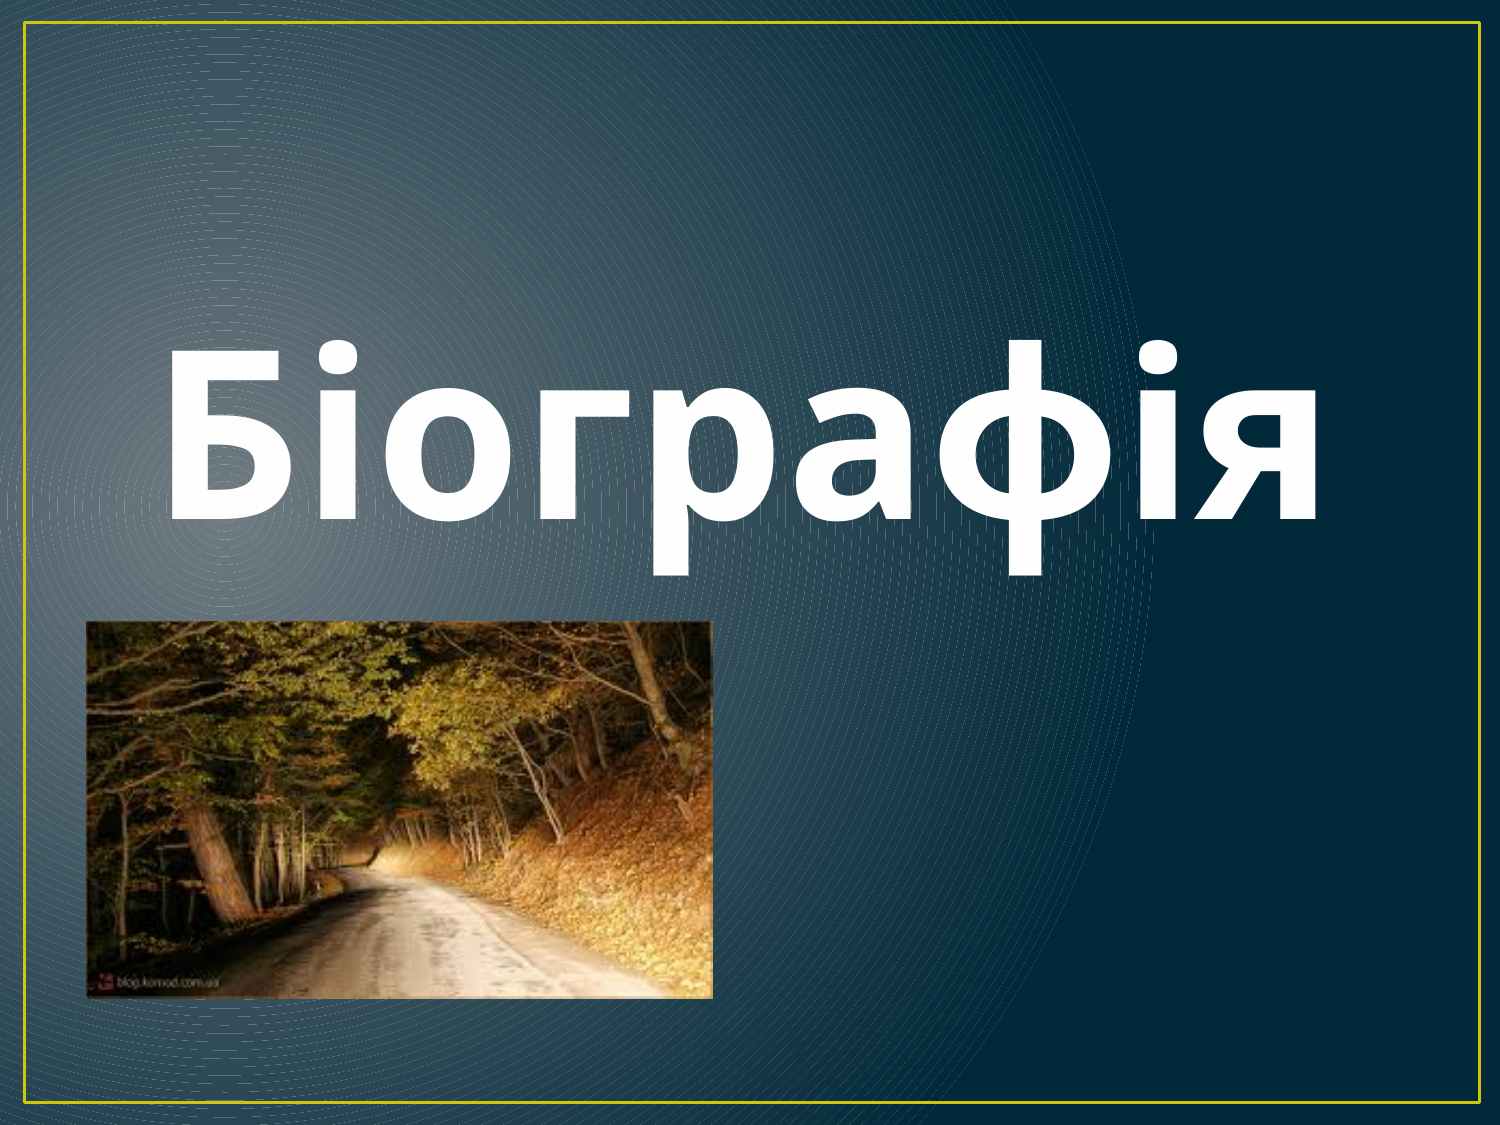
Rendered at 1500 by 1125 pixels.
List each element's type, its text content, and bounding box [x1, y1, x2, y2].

picture [86, 621, 714, 999]
title Біографія [29, 90, 1459, 575]
